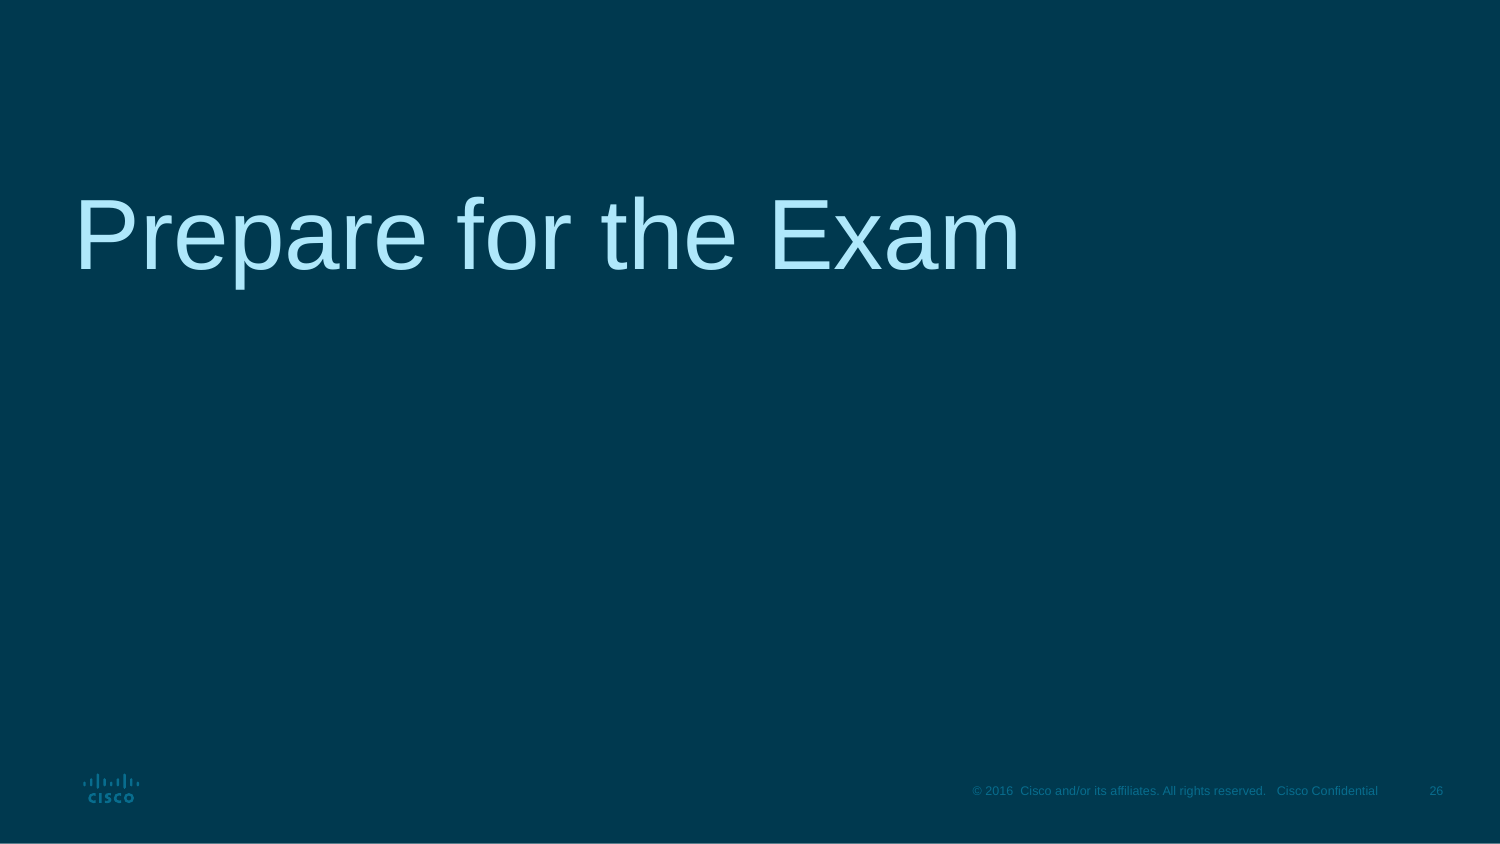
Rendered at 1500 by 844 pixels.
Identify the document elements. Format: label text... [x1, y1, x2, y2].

title Prepare for the Exam [58, 76, 1453, 299]
